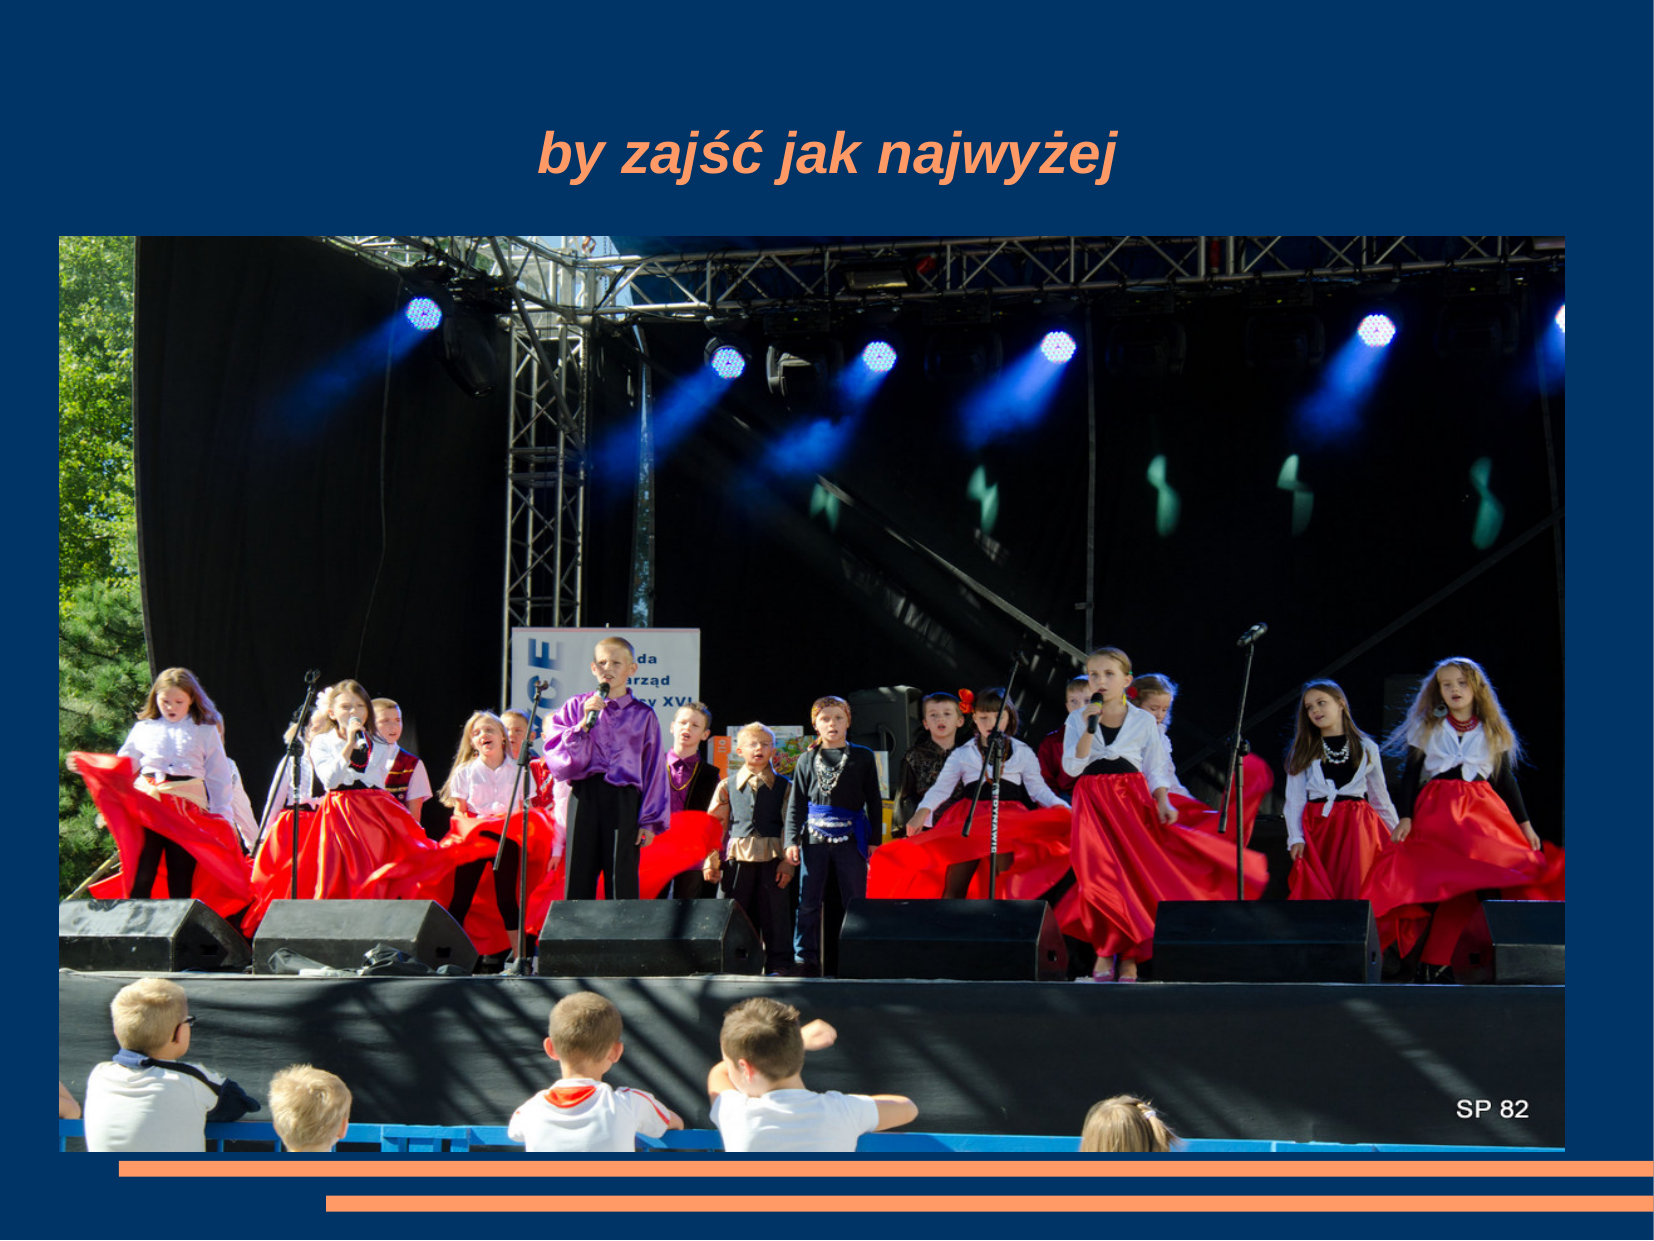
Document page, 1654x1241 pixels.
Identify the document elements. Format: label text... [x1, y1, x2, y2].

picture [58, 235, 1566, 1152]
title by zajść jak najwyżej [121, 46, 1534, 234]
